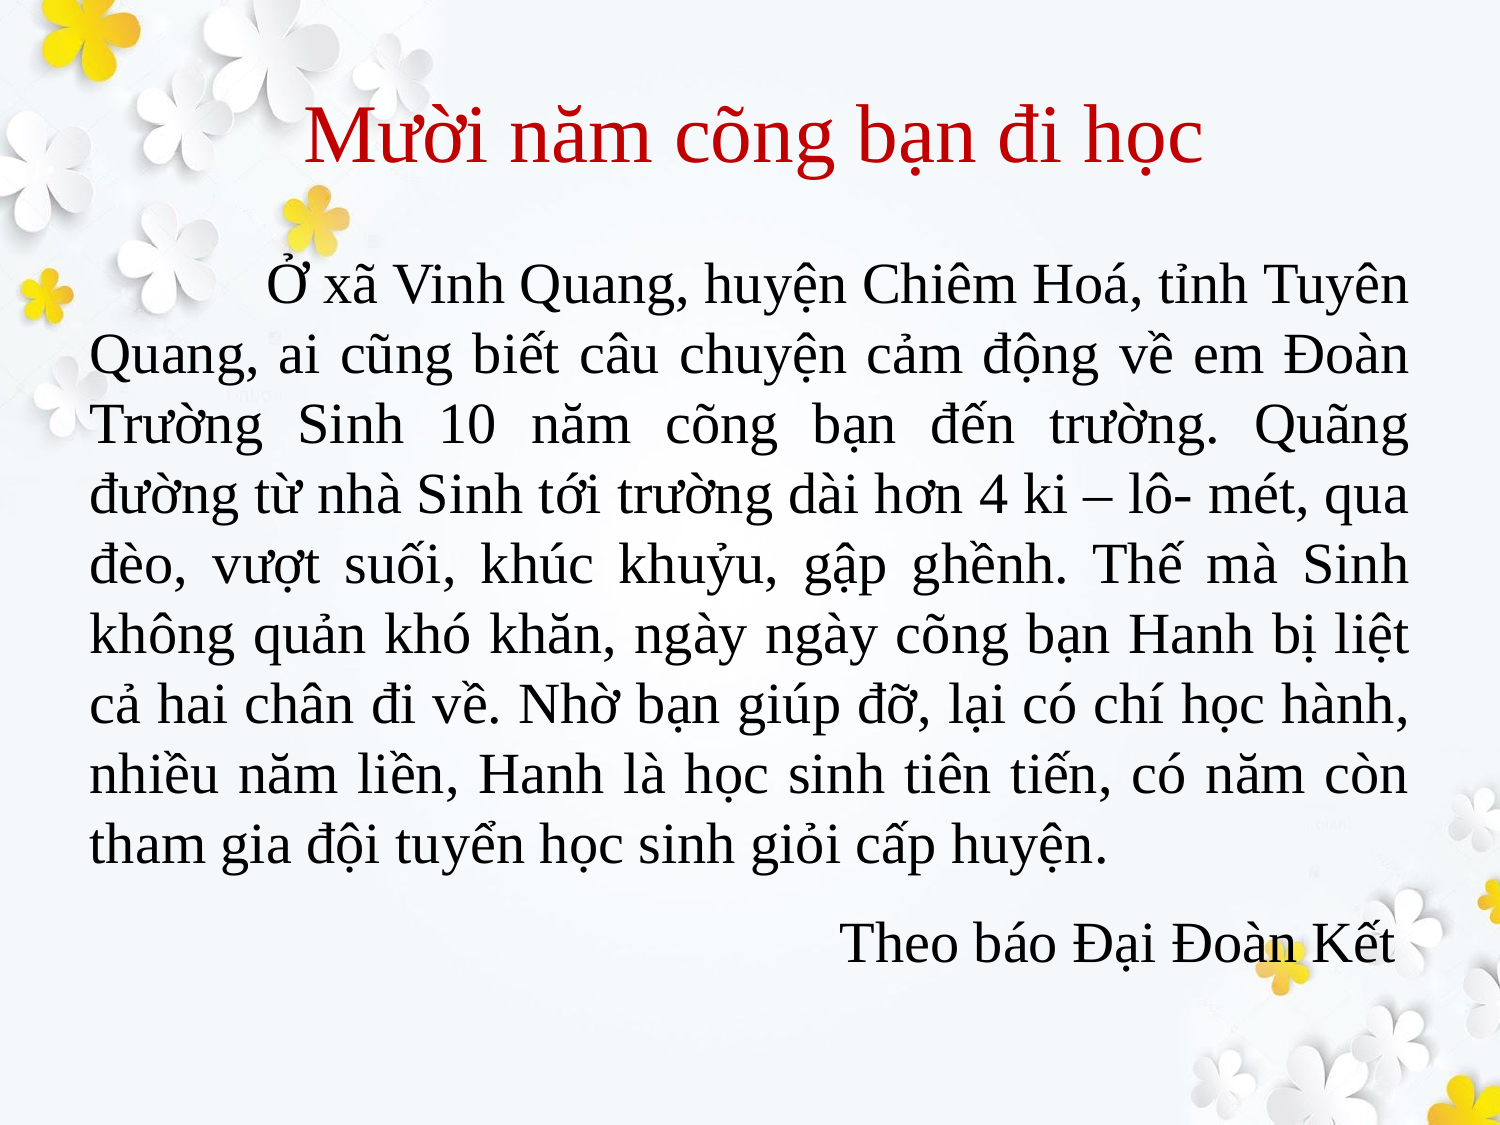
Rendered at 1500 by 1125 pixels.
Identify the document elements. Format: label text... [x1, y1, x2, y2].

picture [0, 0, 1500, 1125]
text_box Mười năm cõng bạn đi học [62, 72, 1425, 187]
text_box Ở xã Vinh Quang, huyện Chiêm Hoá, tỉnh Tuyên Quang, ai cũng biết câu chuyện cảm động về em Đoàn Trường Sinh 10 năm cõng bạn đến trường. Quãng đường từ nhà Sinh tới trường dài hơn 4 ki – lô- mét, qua đèo, vượt suối, khúc khuỷu, gập ghềnh. Thế mà Sinh không quản khó khăn, ngày ngày cõng bạn Hanh bị liệt cả hai chân đi về. Nhờ bạn giúp đỡ, lại có chí học hành, nhiều năm liền, Hanh là học sinh tiên tiến, có năm còn tham gia đội tuyển học sinh giỏi cấp huyện. Theo báo Đại Đoàn Kết [74, 237, 1425, 982]
